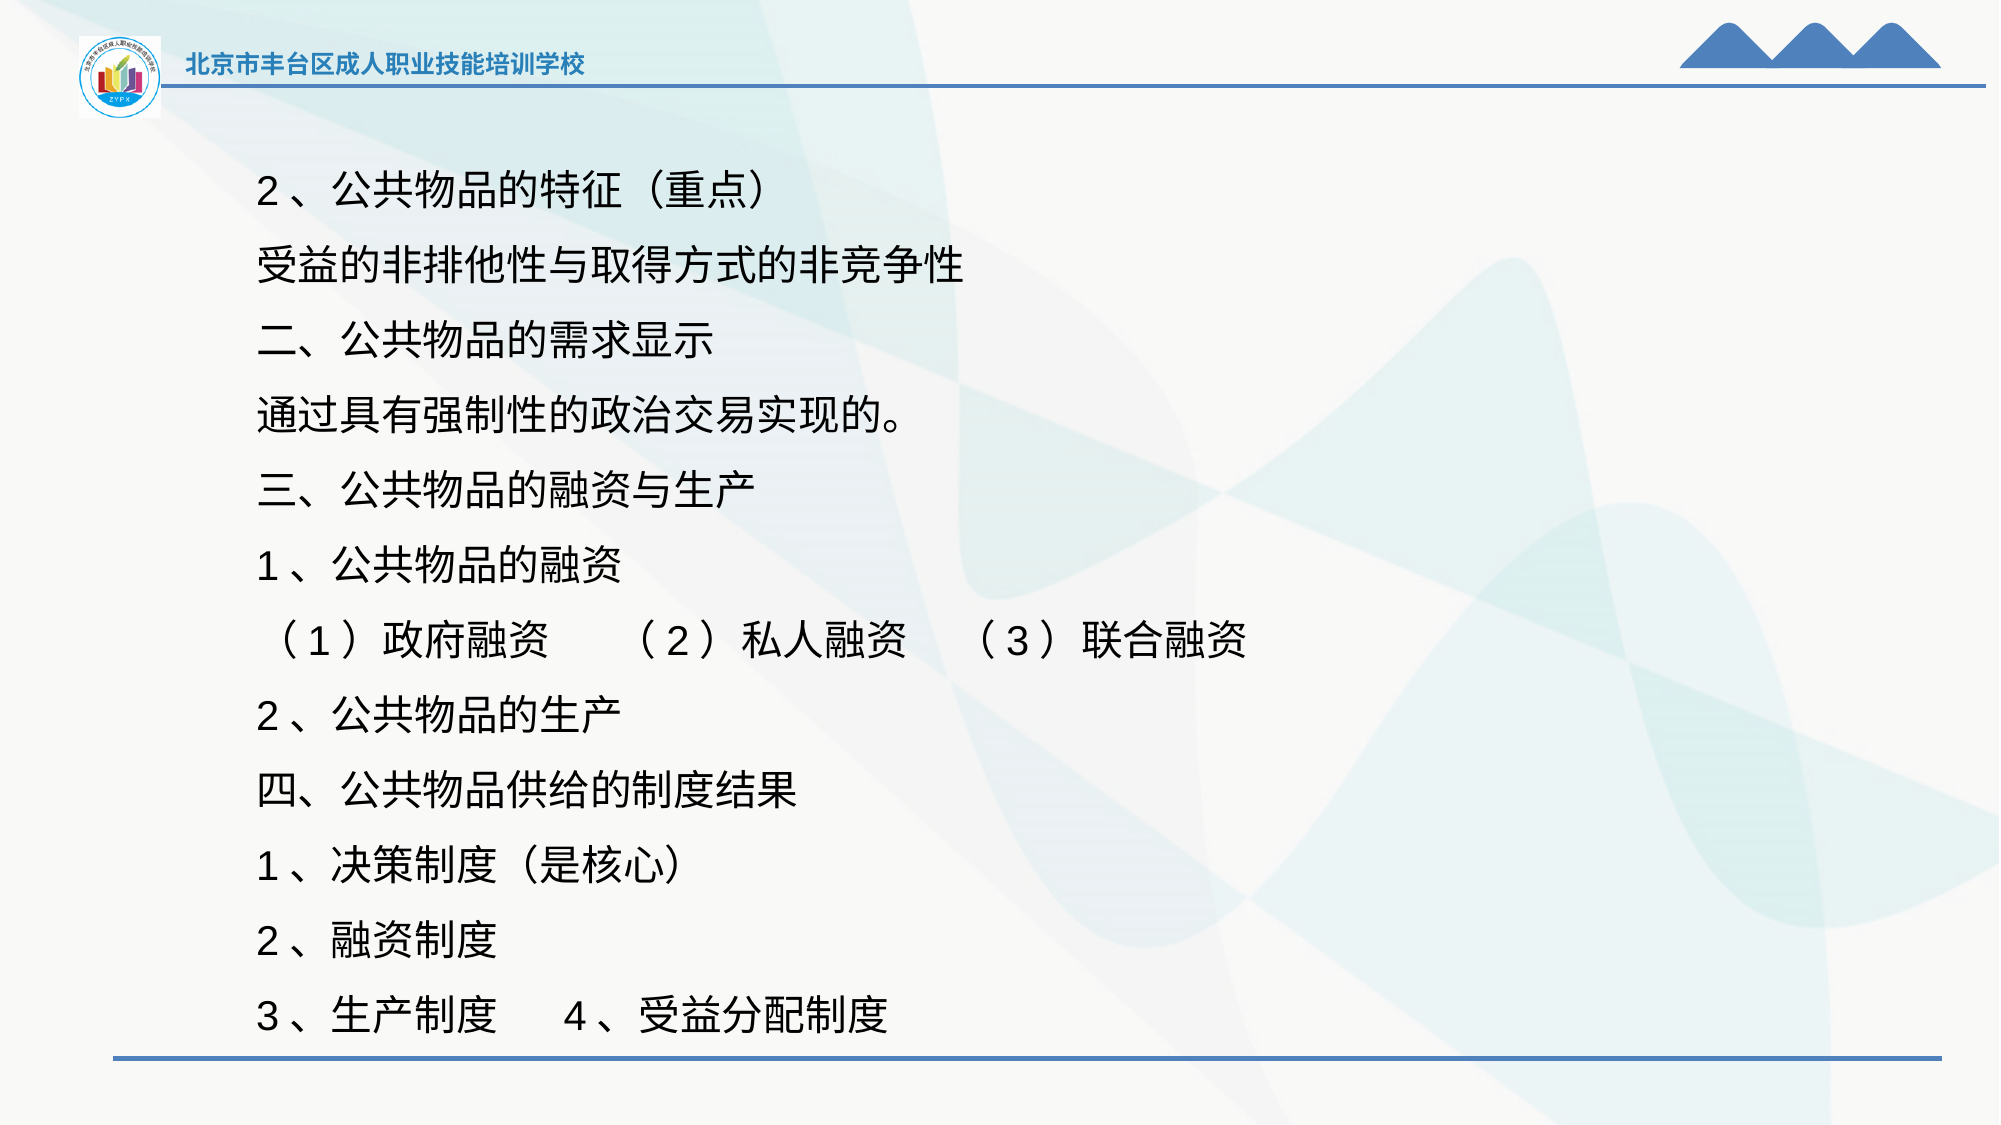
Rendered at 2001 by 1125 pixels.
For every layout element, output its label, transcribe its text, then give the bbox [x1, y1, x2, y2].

text_box 北京市丰台区成人职业技能培训学校 [170, 40, 632, 85]
text_box [1840, 21, 1944, 70]
text_box [1763, 21, 1853, 70]
text_box [1677, 21, 1772, 70]
text_box 2、公共物品的特征（重点） 受益的非排他性与取得方式的非竞争性 二、公共物品的需求显示 通过具有强制性的政治交易实现的。 三、公共物品的融资与生产 1、公共物品的融资 （1）政府融资 （2）私人融资 （3）联合融资 2、公共物品的生产 四、公共物品供给的制度结果 1、决策制度（是核心） 2、融资制度 3、生产制度 4、受益分配制度 [241, 131, 1651, 1046]
picture [0, 0, 1999, 1125]
